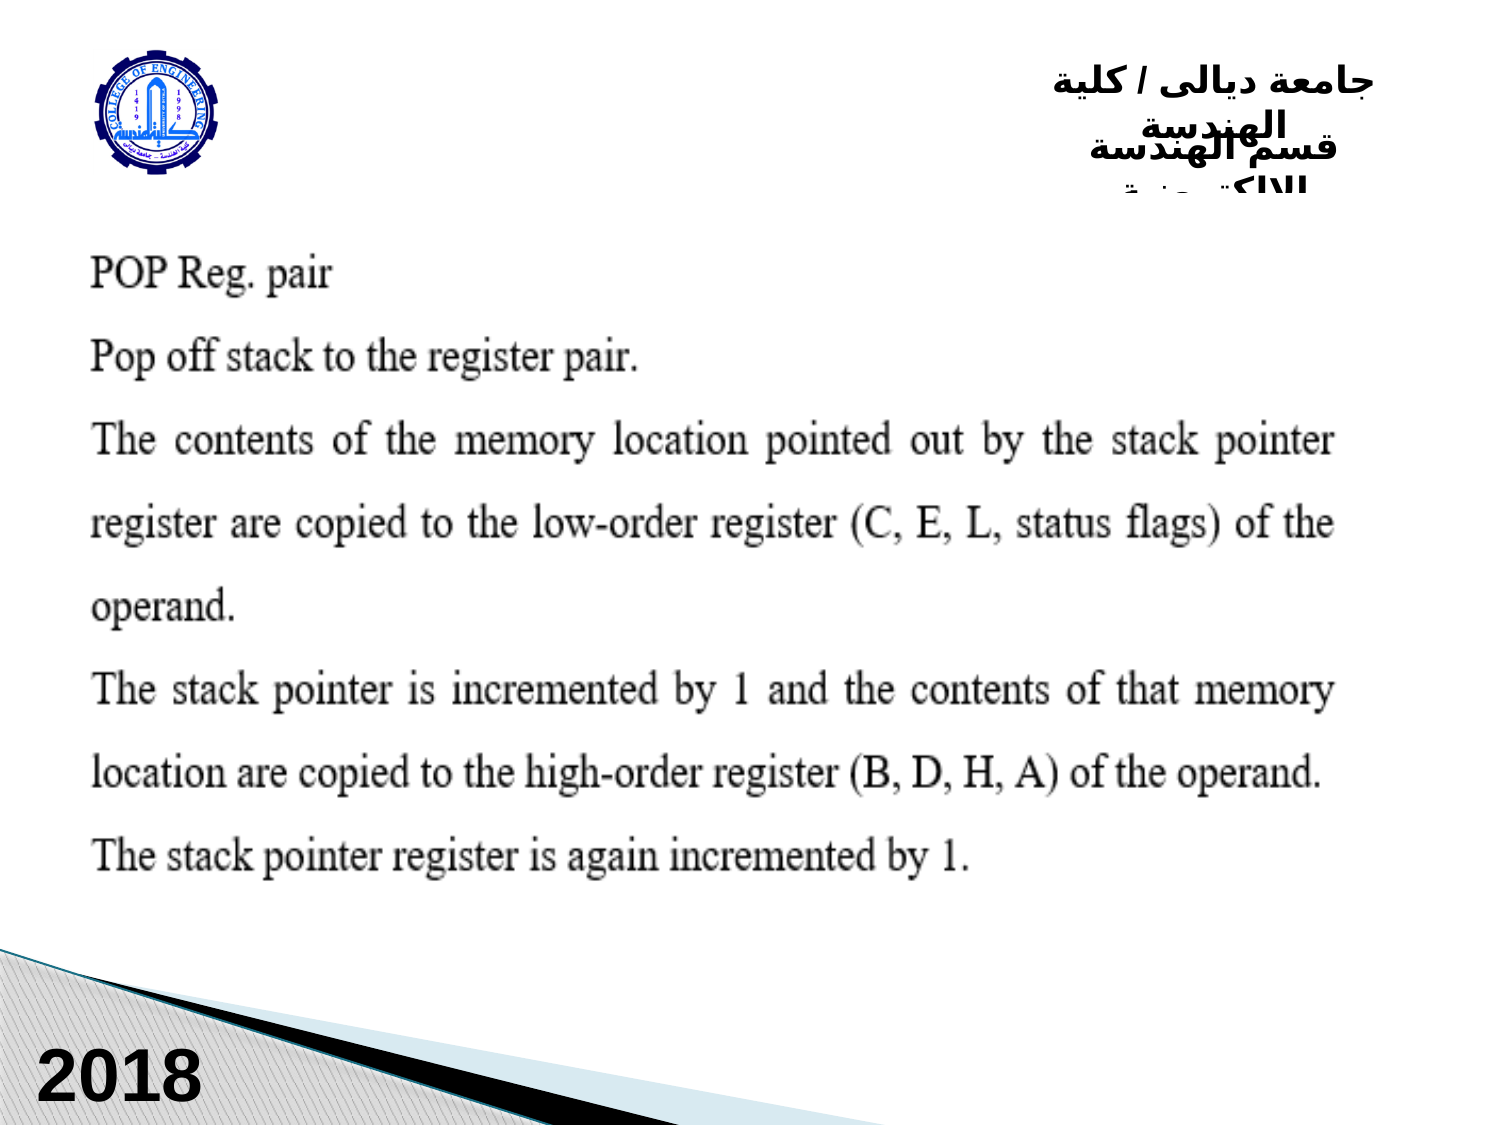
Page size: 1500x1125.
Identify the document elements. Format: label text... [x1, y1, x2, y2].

text_box جامعة ديالى / كلية الهندسة [1006, 48, 1423, 153]
text_box قسم الهندسة الإلكترونية [1039, 114, 1390, 193]
picture [21, 193, 1390, 926]
picture [92, 49, 219, 176]
text_box 2018 [1, 1018, 239, 1124]
